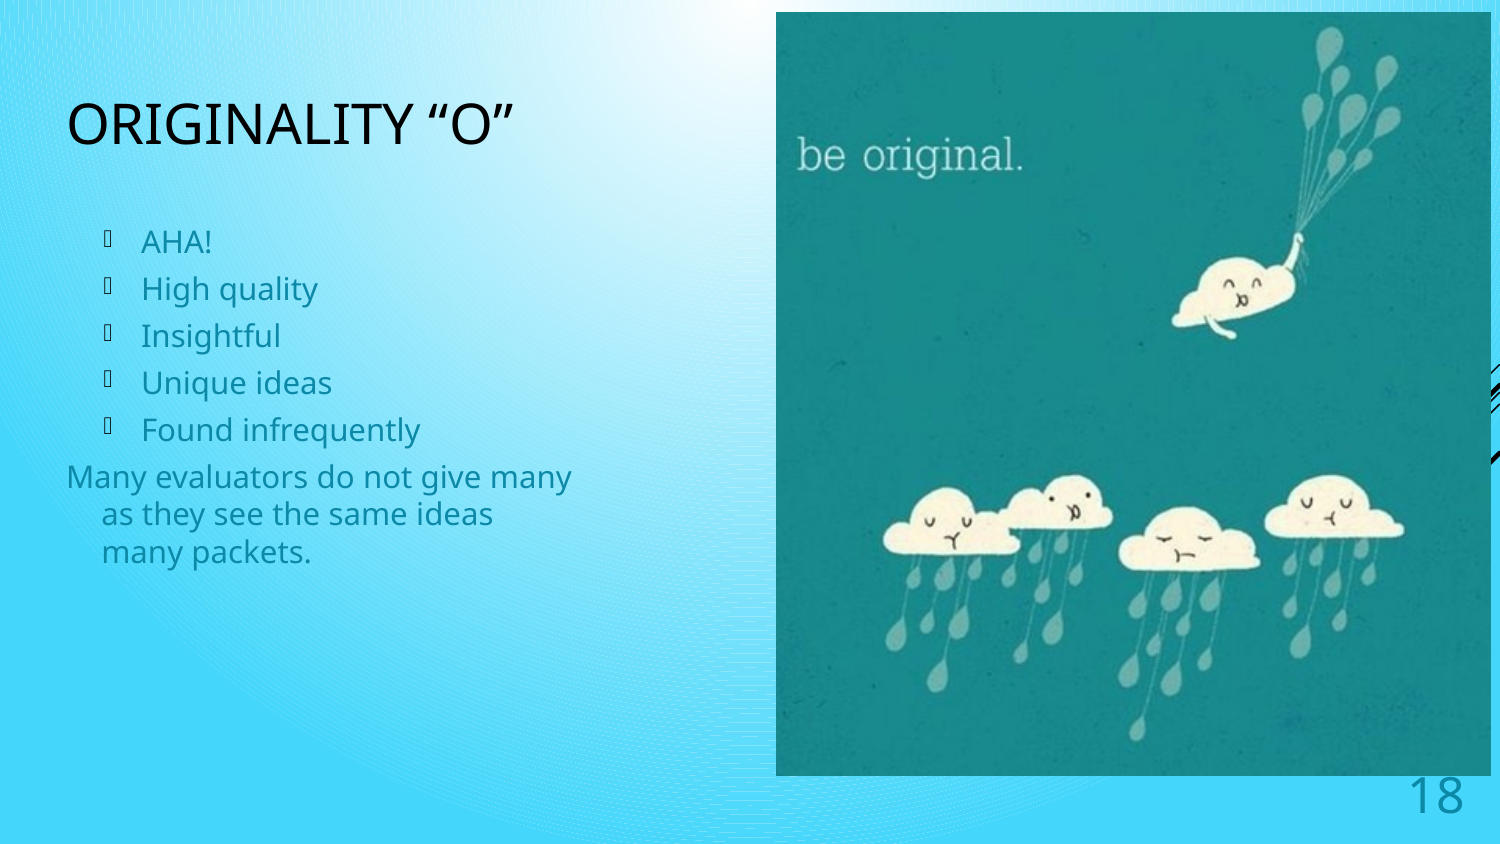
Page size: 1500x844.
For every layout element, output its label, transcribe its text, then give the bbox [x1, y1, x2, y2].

slide_number 18 [1389, 776, 1480, 830]
picture [775, 12, 1491, 776]
list AHA! High quality Insightful Unique ideas Found infrequently Many evaluators do not give many Originality points as they see the same ideas idea repeated in many packets. [51, 207, 775, 776]
title Originality “O” [51, 72, 775, 189]
